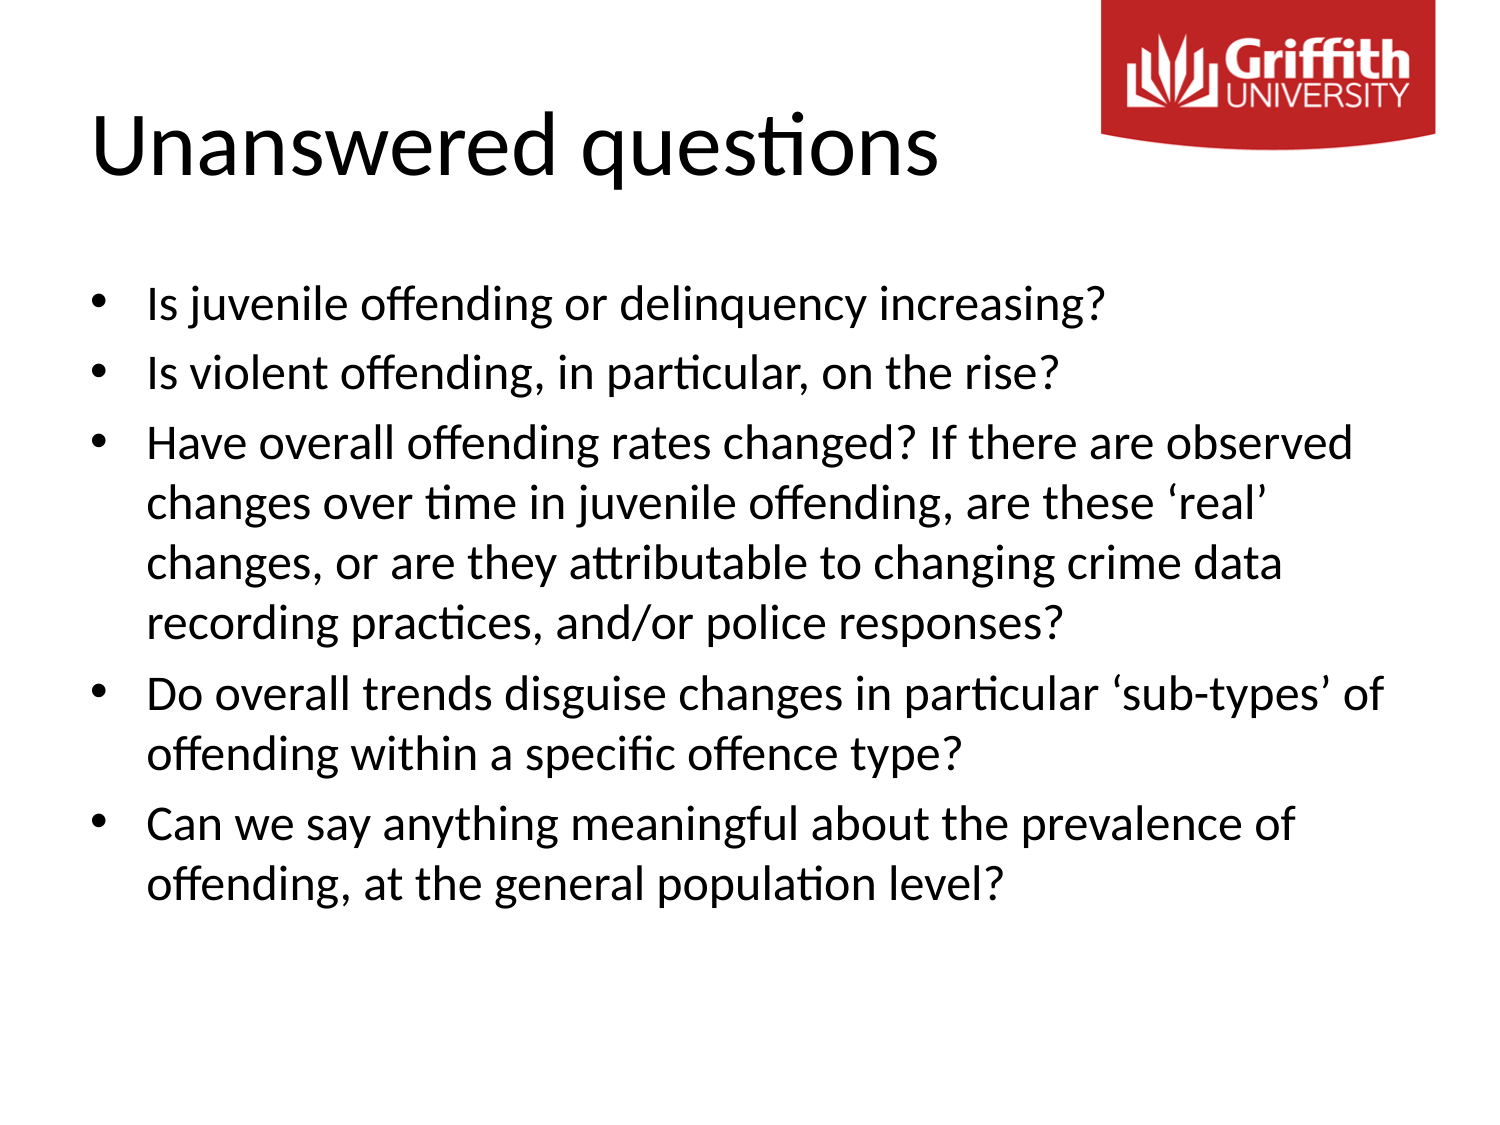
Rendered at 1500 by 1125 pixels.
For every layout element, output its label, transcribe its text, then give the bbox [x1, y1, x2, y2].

picture [1068, 0, 1467, 180]
title Unanswered questions [75, 45, 1425, 233]
list Is juvenile offending or delinquency increasing? Is violent offending, in particular, on the rise? Have overall offending rates changed? If there are observed changes over time in juvenile offending, are these ‘real’ changes, or are they attributable to changing crime data recording practices, and/or police responses? Do overall trends disguise changes in particular ‘sub-types’ of offending within a specific offence type? Can we say anything meaningful about the prevalence of offending, at the general population level? [75, 262, 1425, 1005]
